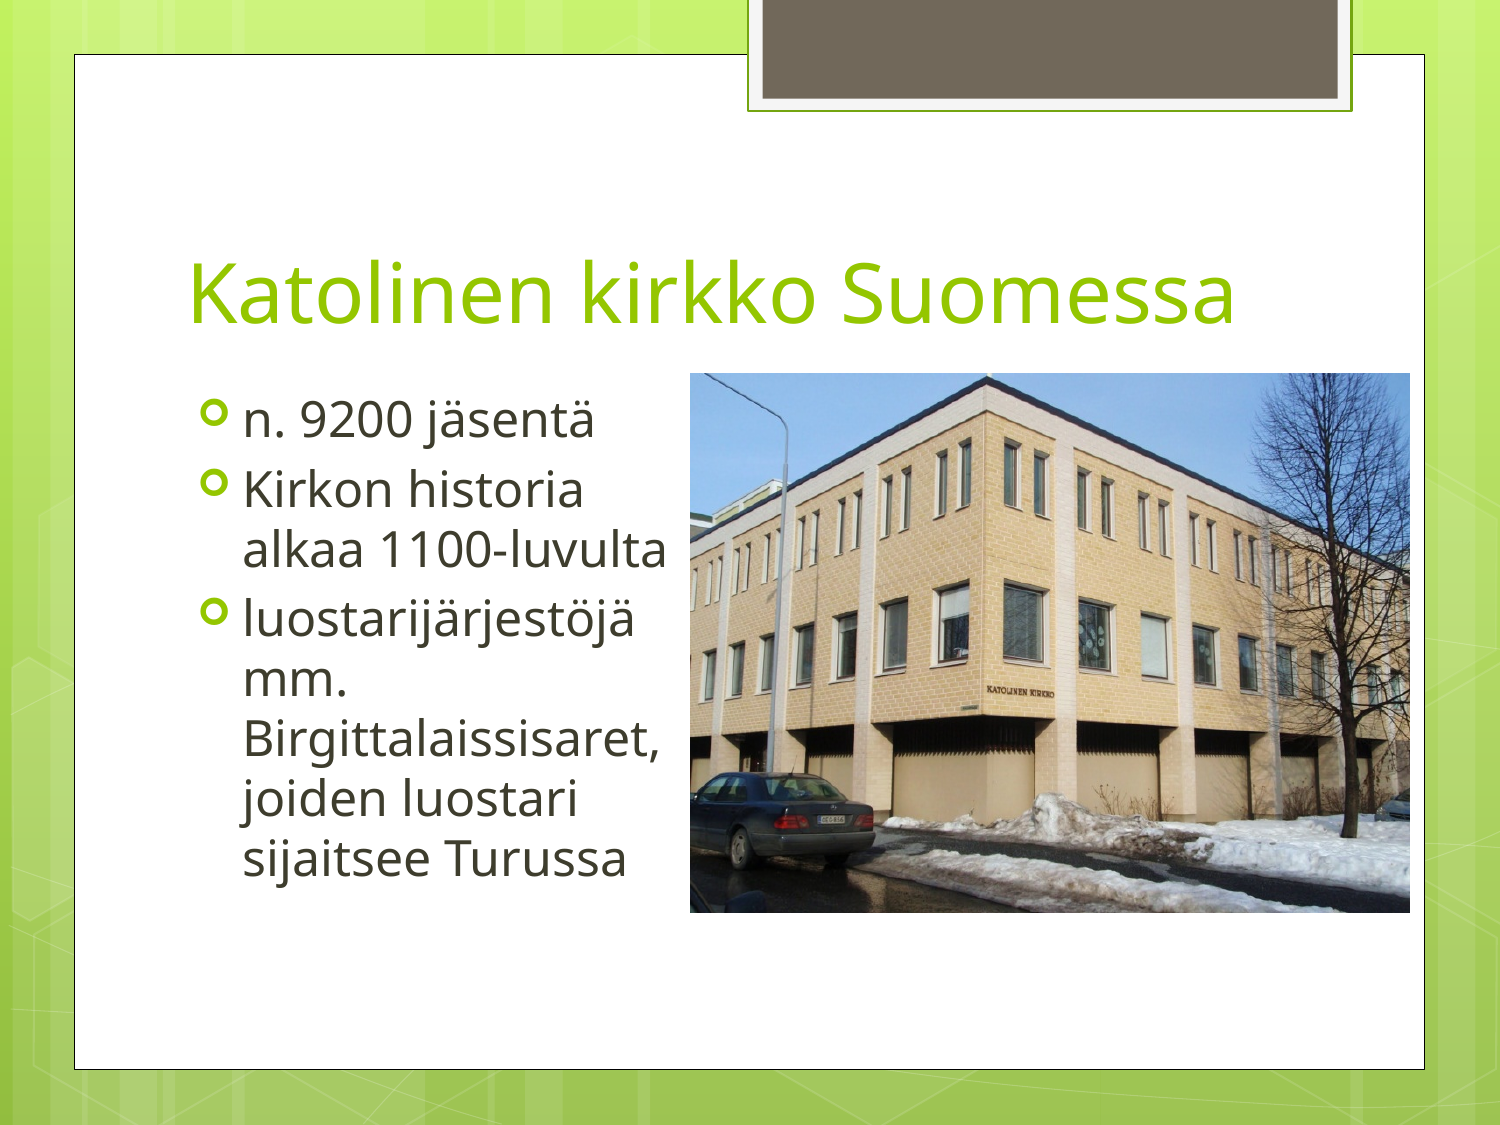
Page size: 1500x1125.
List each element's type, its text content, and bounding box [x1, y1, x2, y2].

list n. 9200 jäsentä Kirkon historia alkaa 1100-luvulta luostarijärjestöjä mm. Birgittalaissisaret, joiden luostari sijaitsee Turussa [171, 379, 732, 953]
title Katolinen kirkko Suomessa [171, 168, 1324, 357]
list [690, 373, 1410, 913]
